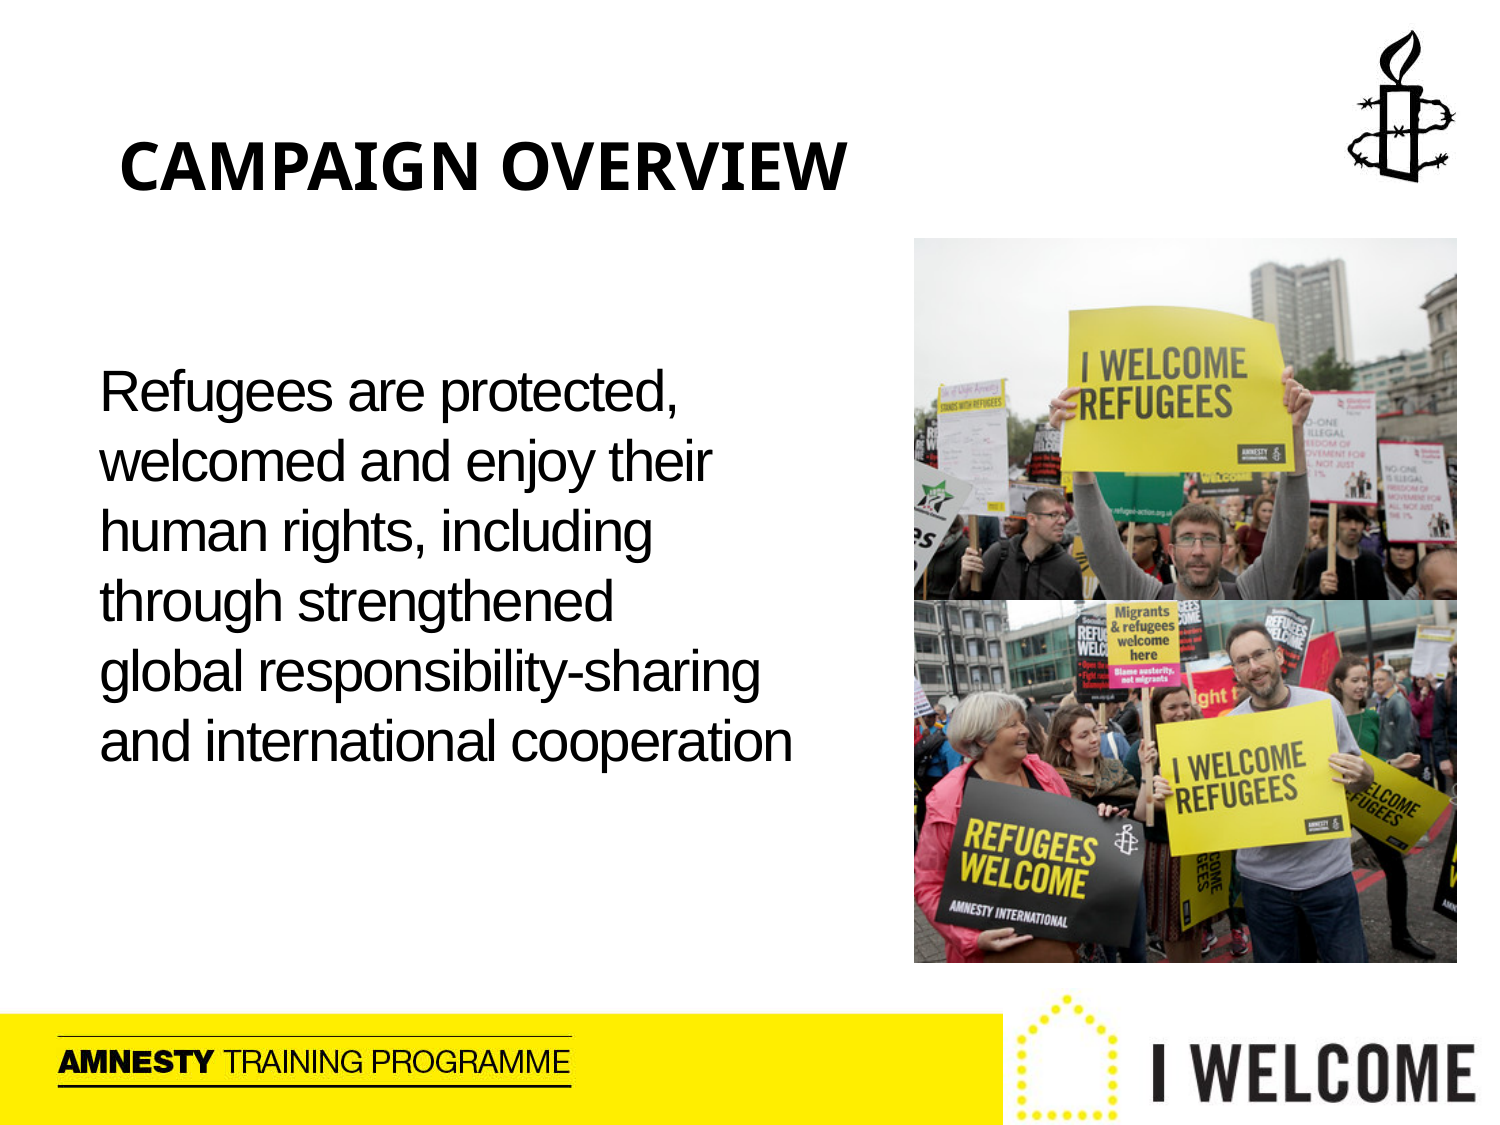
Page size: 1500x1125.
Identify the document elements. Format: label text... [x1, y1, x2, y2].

title CAMPAIGN OVERVIEW [103, 59, 1397, 278]
picture [0, 0, 1500, 1125]
text_box Refugees are protected, welcomed and enjoy their human rights, including through strengthened global responsibility-sharing and international cooperation [84, 345, 866, 851]
